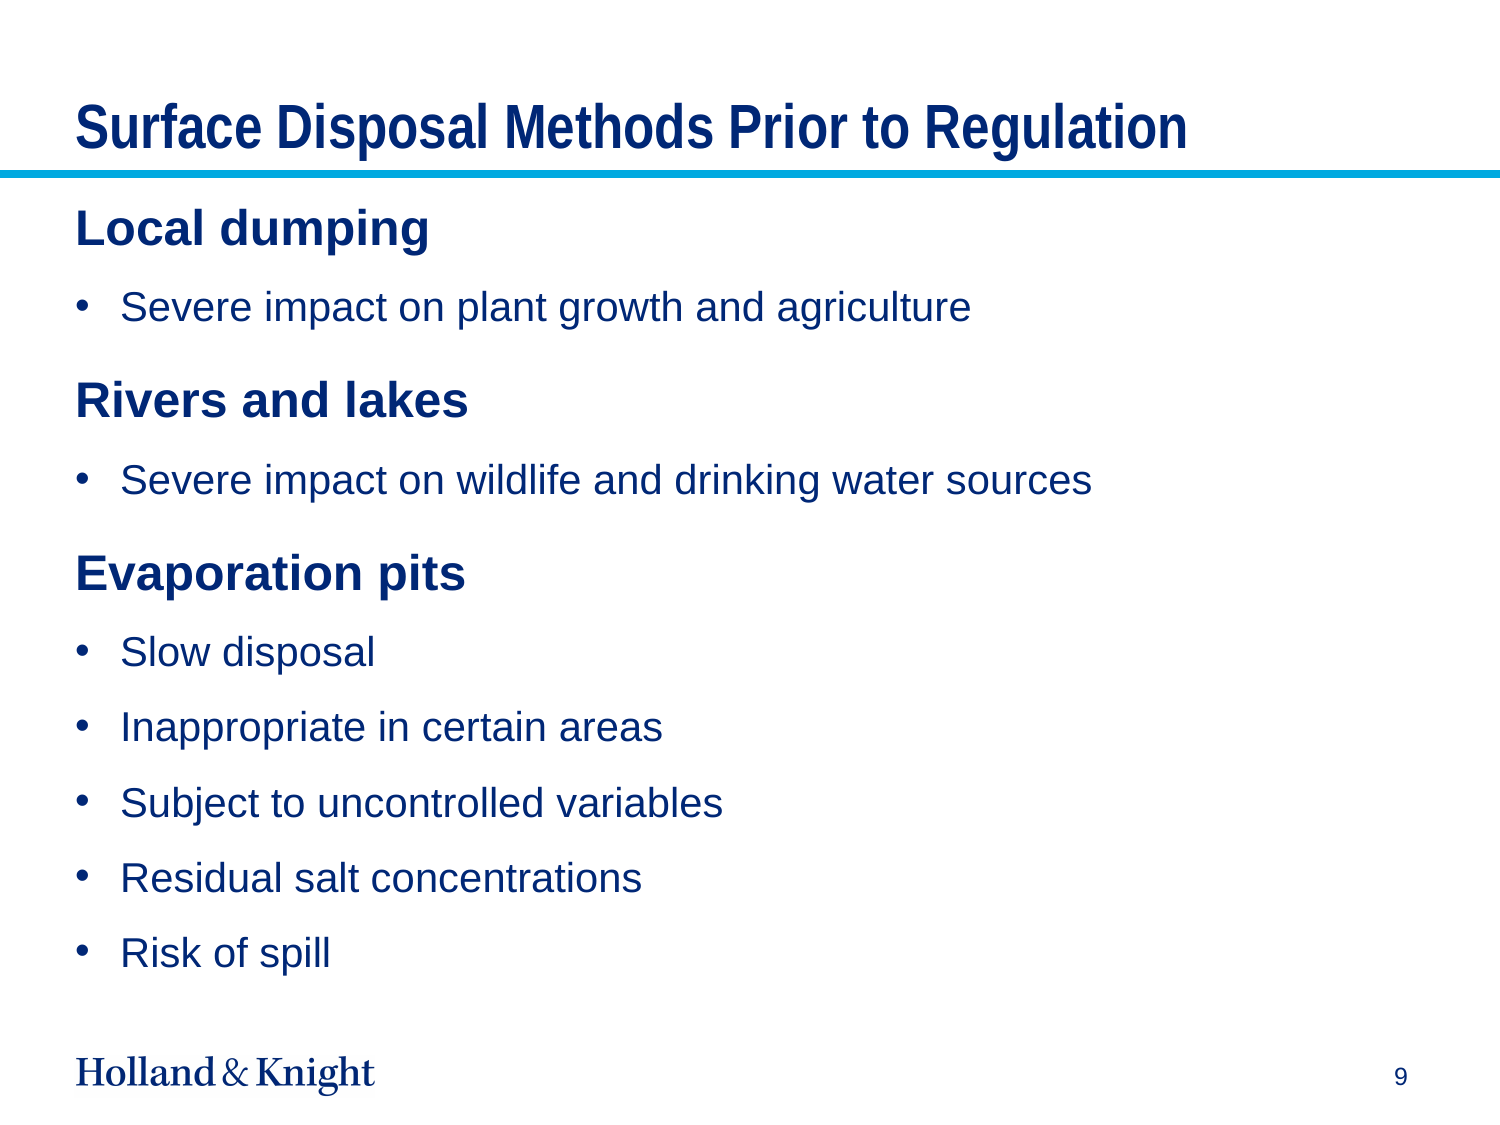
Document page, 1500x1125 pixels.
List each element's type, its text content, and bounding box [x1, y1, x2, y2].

picture [74, 1055, 375, 1098]
slide_number 9 [1266, 1057, 1424, 1098]
title Surface Disposal Methods Prior to Regulation [75, 20, 1425, 169]
list Local dumping Severe impact on plant growth and agriculture Rivers and lakes Severe impact on wildlife and drinking water sources Evaporation pits Slow disposal Inappropriate in certain areas Subject to uncontrolled variables Residual salt concentrations Risk of spill [75, 195, 1425, 1024]
